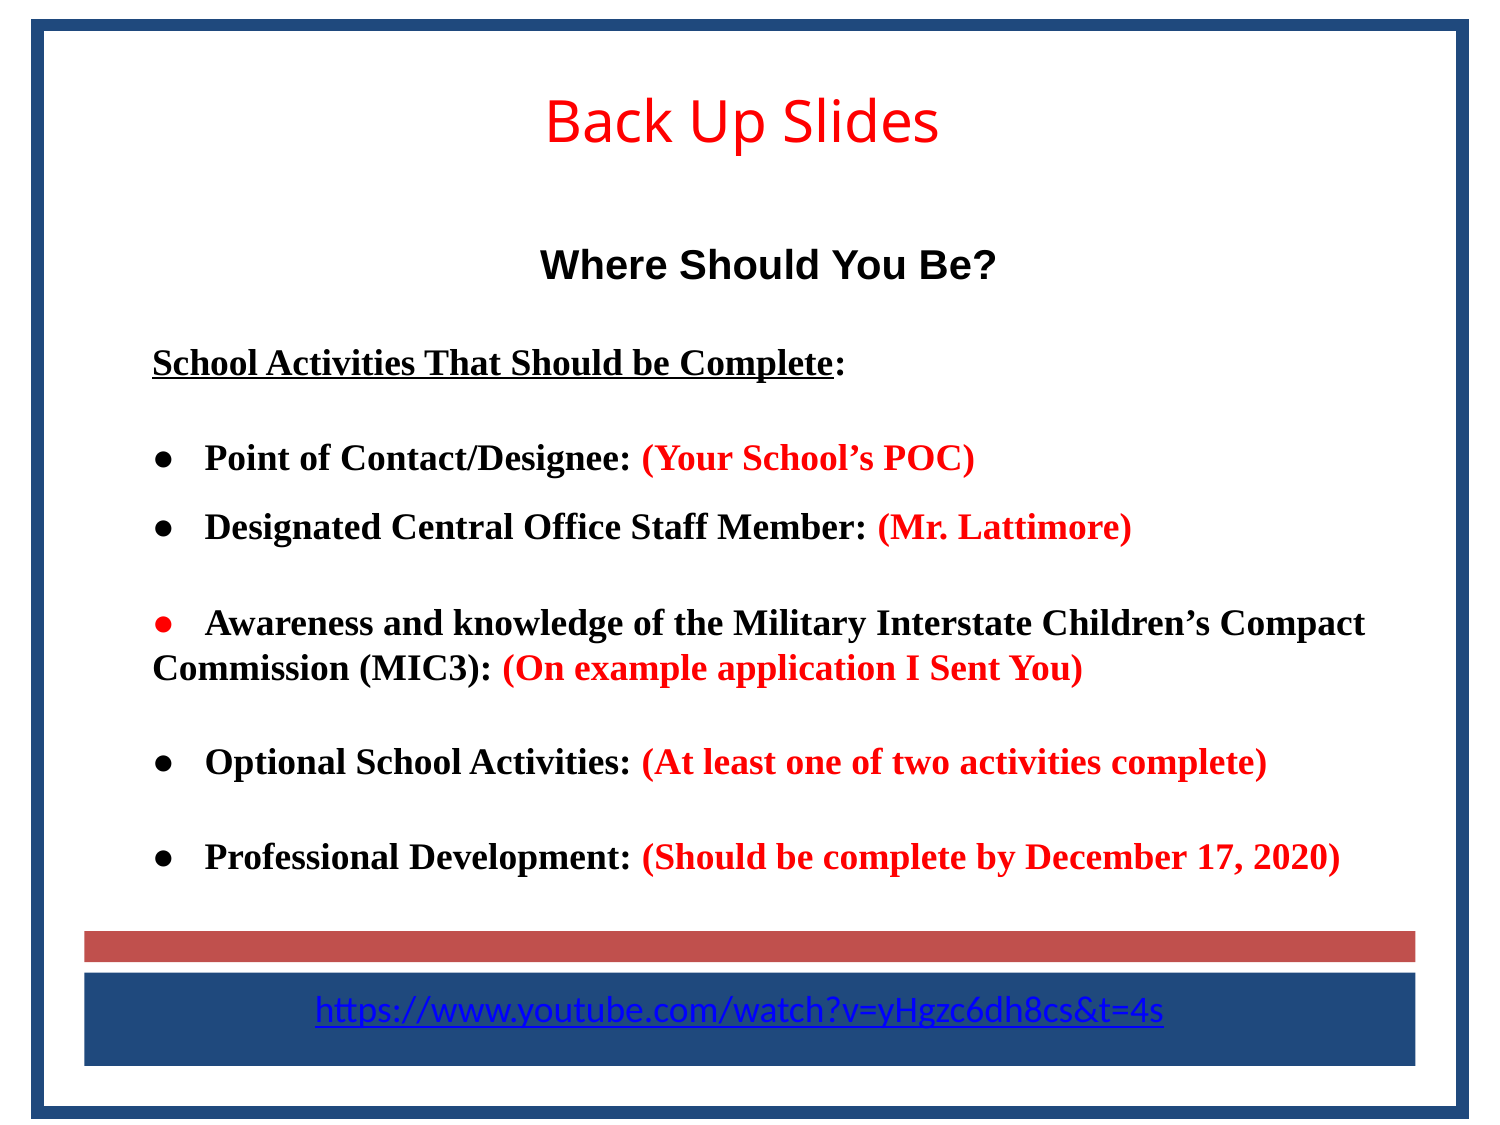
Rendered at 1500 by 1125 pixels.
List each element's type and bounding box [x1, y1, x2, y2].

text_box [37, 24, 1463, 1113]
